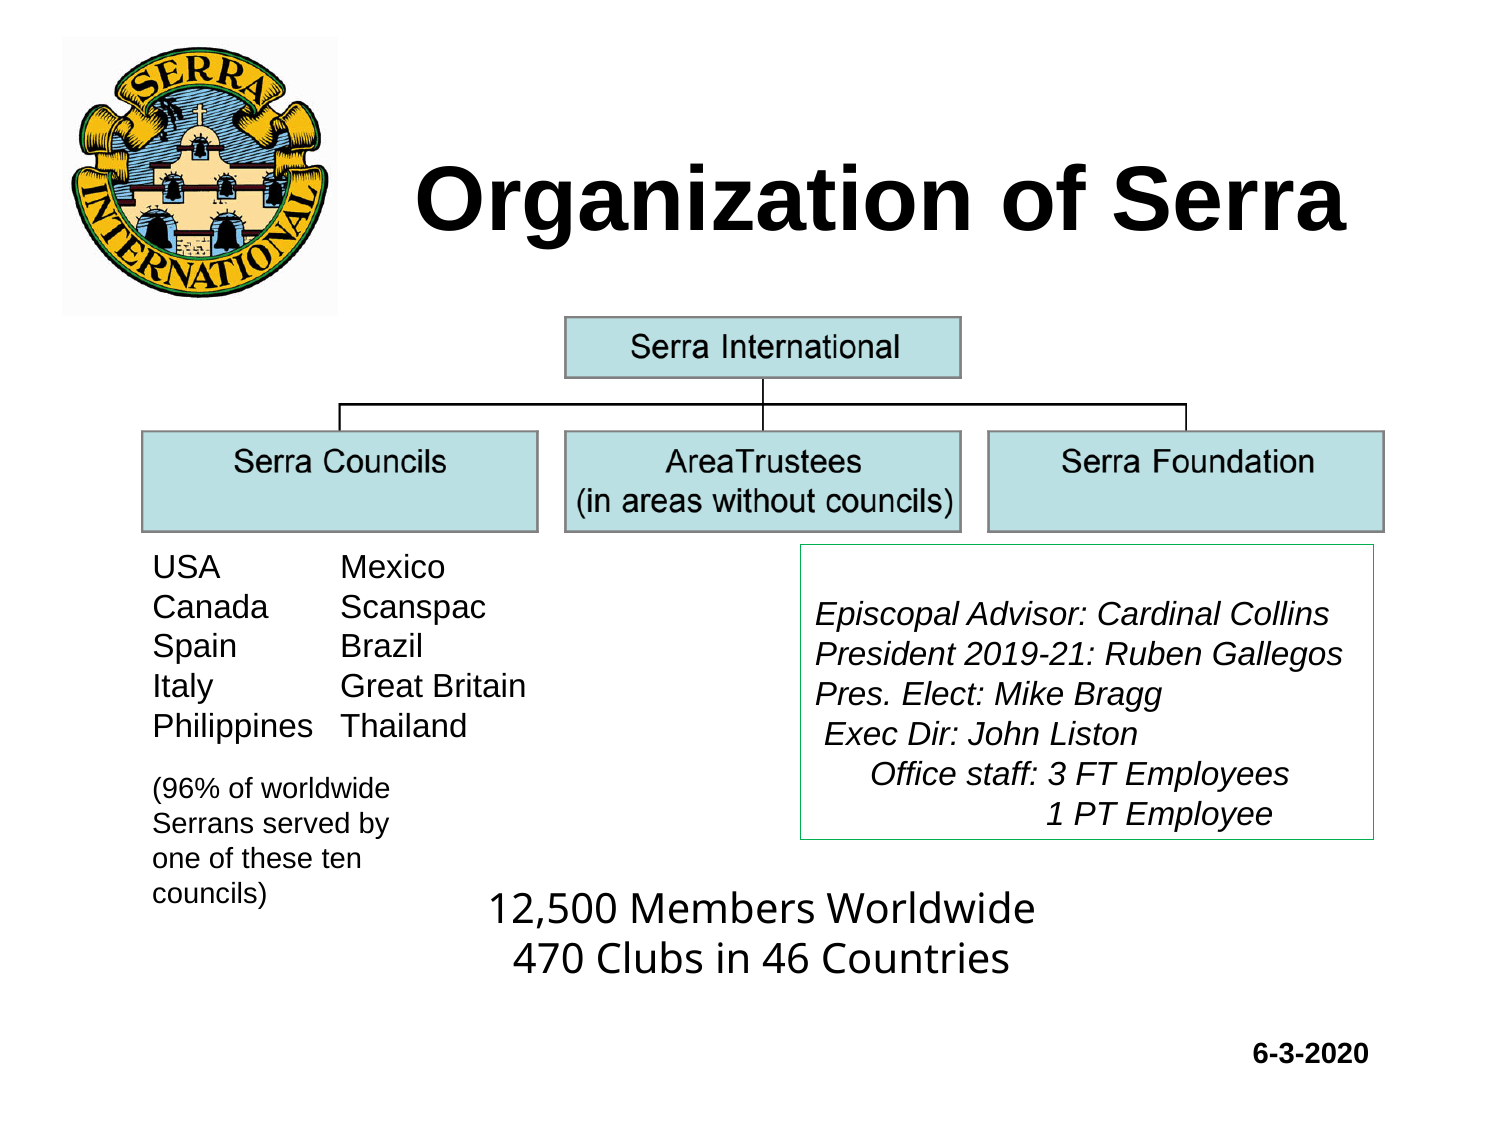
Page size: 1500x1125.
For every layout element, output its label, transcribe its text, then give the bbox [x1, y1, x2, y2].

text_box Episcopal Advisor: Cardinal Collins President 2019-21: Ruben Gallegos Pres. Elect: Mike Bragg Exec Dir: John Liston Office staff: 3 FT Employees 1 PT Employee [800, 544, 1374, 840]
text_box USA Canada Spain Italy Philippines [137, 542, 329, 762]
title Organization of Serra [399, 99, 1388, 288]
picture [62, 37, 338, 316]
text_box (96% of worldwide Serrans served by one of these ten councils) [137, 762, 415, 918]
text_box Mexico Scanspac Brazil Great Britain Thailand [325, 543, 542, 752]
text_box 12,500 Members Worldwide 470 Clubs in 46 Countries [472, 874, 1052, 990]
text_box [137, 312, 1387, 535]
